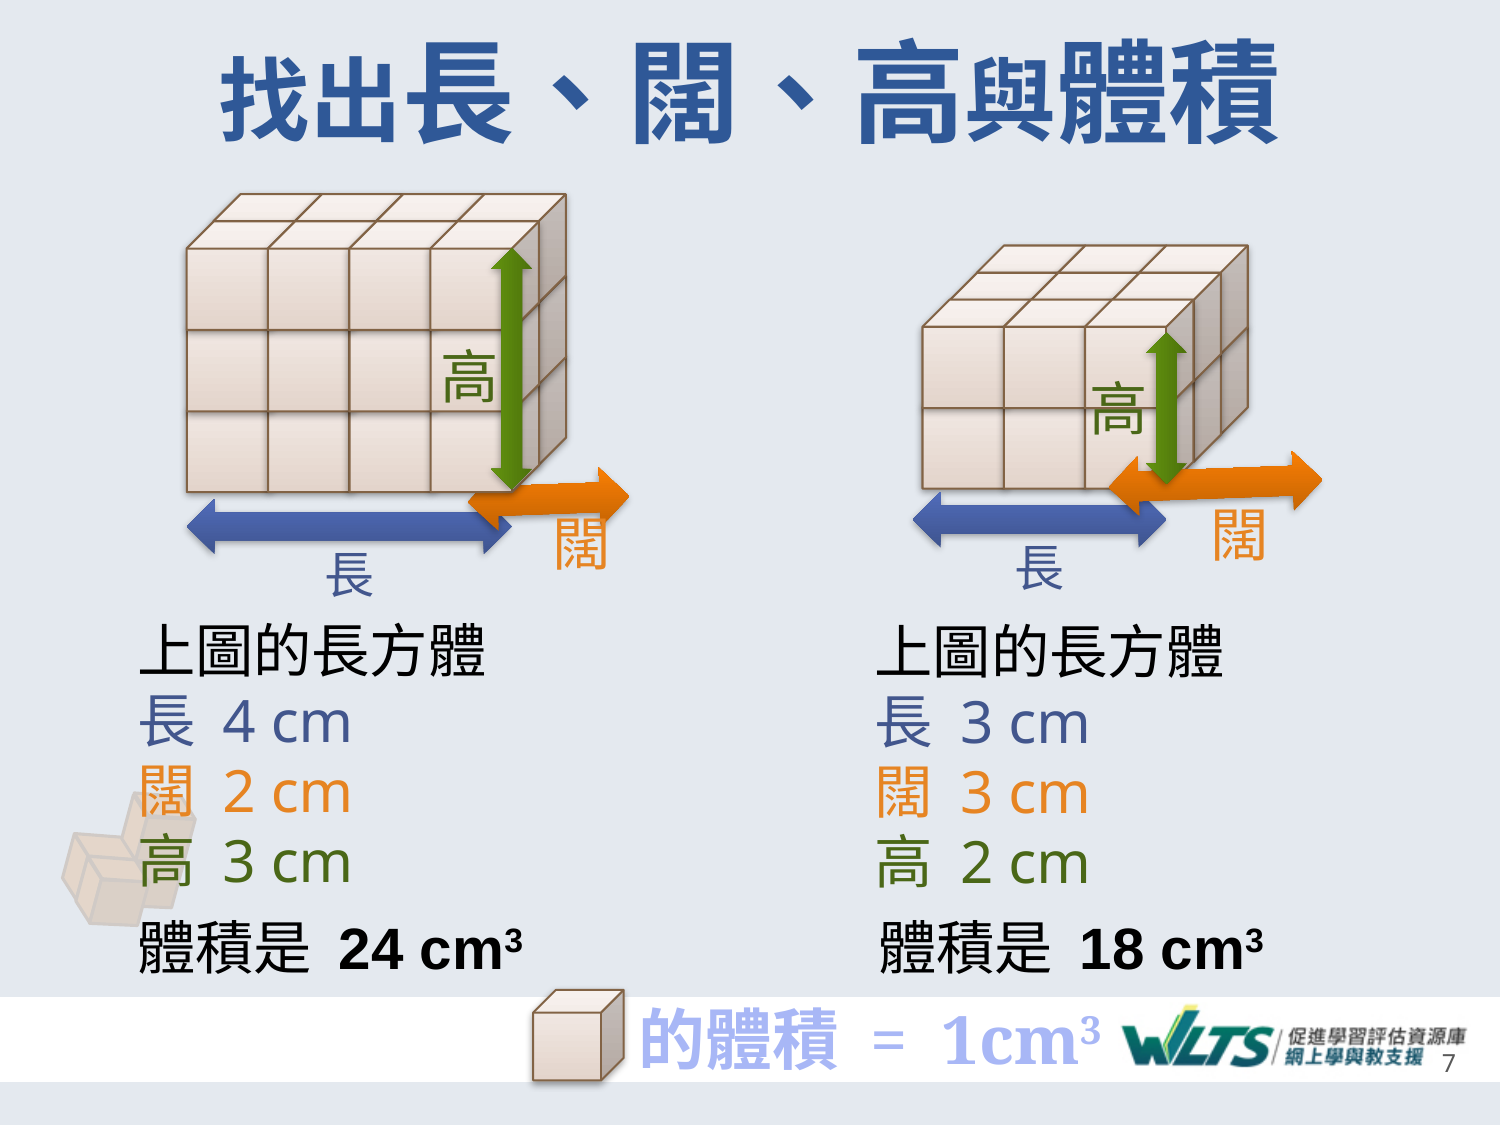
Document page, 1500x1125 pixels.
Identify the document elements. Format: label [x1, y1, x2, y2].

text_box [0, 0, 1500, 1125]
text_box [922, 245, 1248, 489]
text_box [186, 337, 567, 493]
text_box [186, 193, 567, 331]
